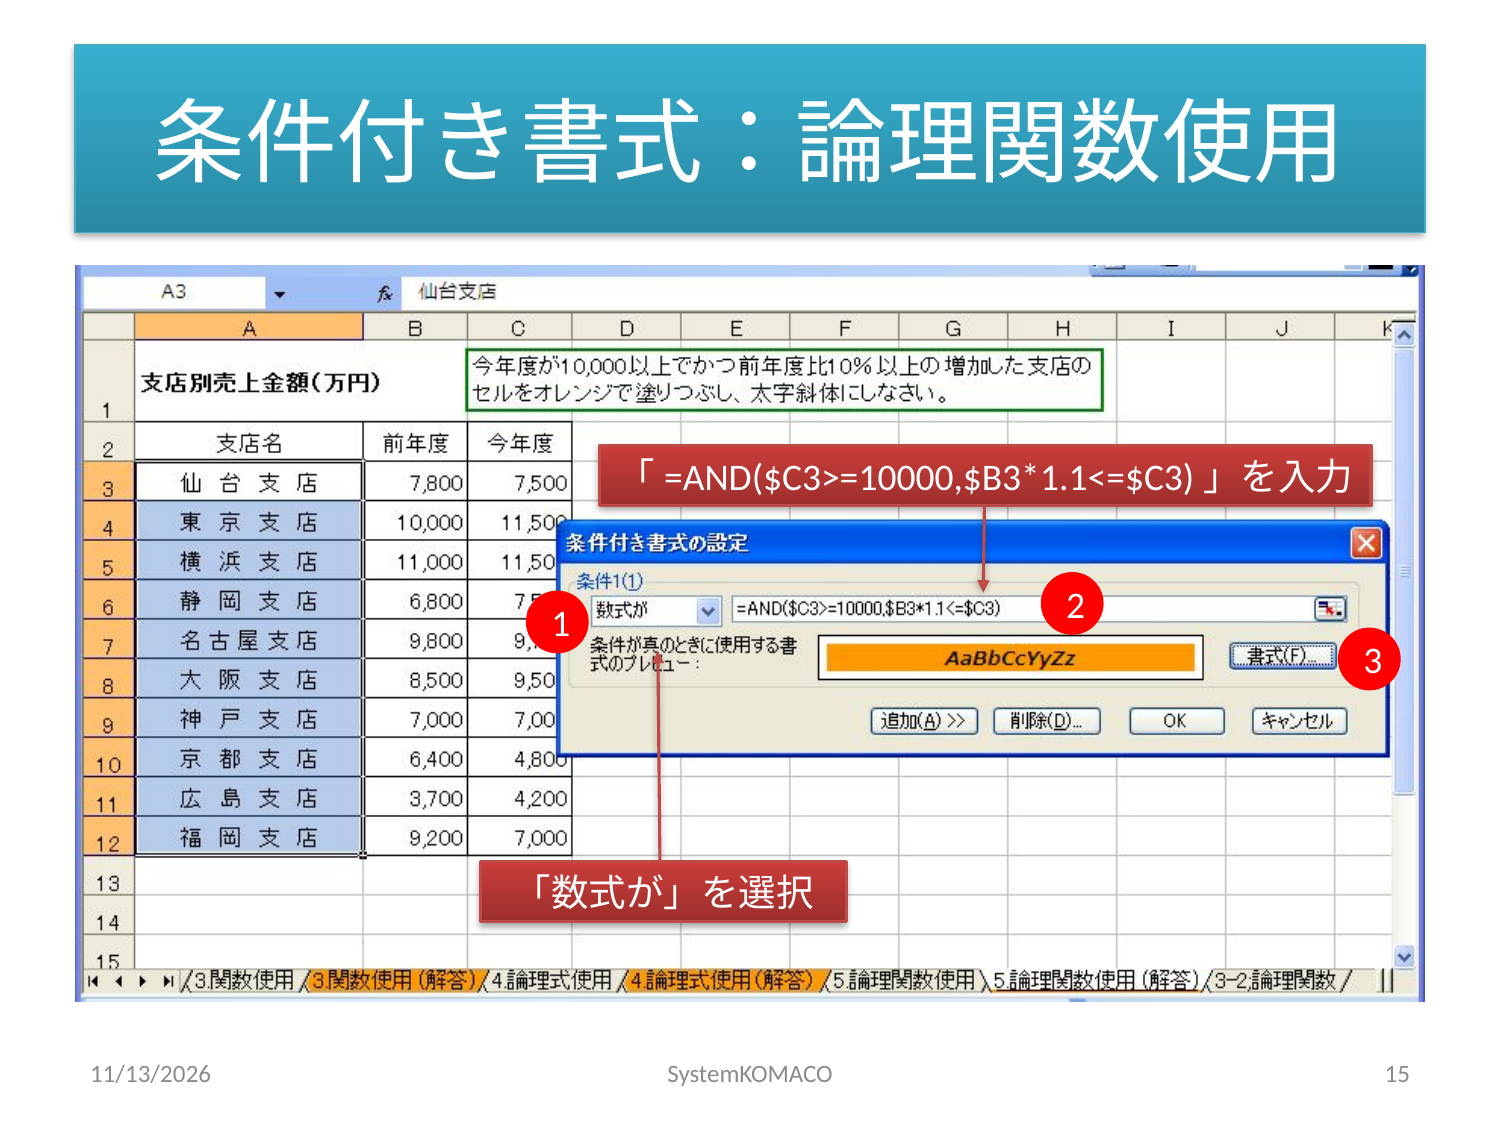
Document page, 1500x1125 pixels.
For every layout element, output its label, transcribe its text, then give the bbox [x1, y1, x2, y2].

footer SystemKOMACO [512, 1042, 988, 1103]
title 条件付き書式：論理関数使用 [74, 44, 1426, 233]
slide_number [75, 1042, 425, 1103]
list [74, 265, 1426, 1002]
slide_number 15 [1074, 1042, 1425, 1103]
